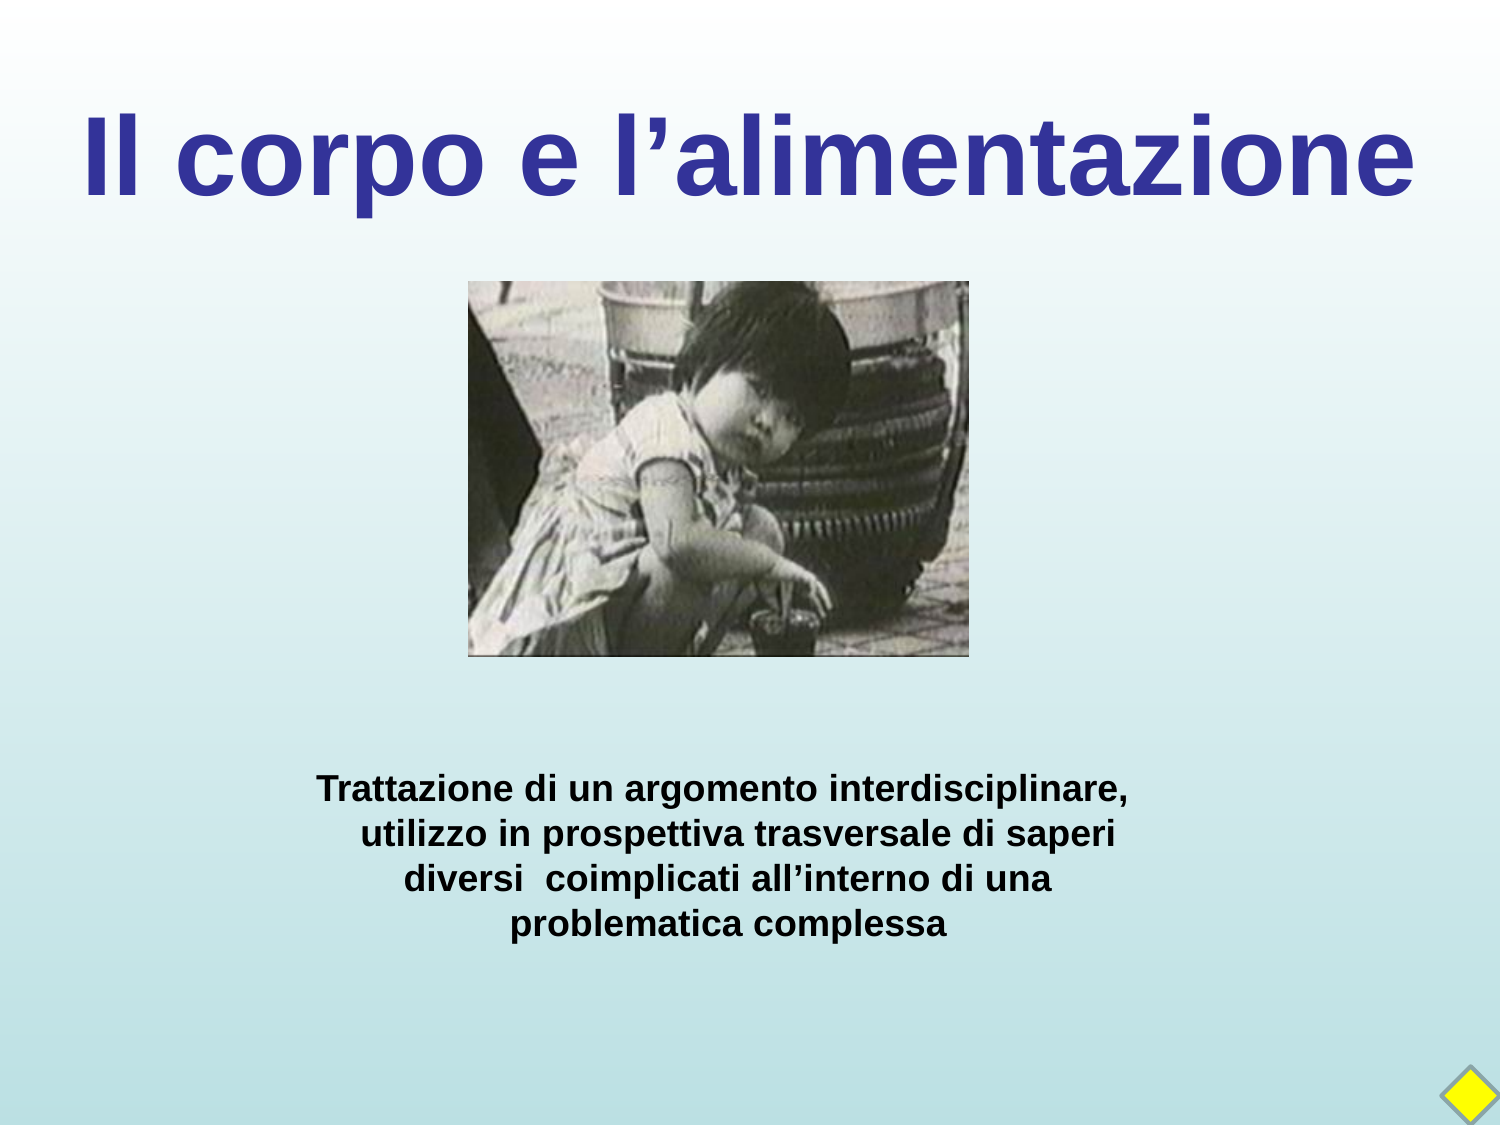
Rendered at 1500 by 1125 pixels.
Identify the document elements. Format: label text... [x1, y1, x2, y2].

text_box Trattazione di un argomento interdisciplinare, utilizzo in prospettiva trasversale di saperi diversi coimplicati all’interno di una problematica complessa [269, 756, 1187, 952]
picture [468, 280, 970, 657]
text_box Il corpo e l’alimentazione [0, 30, 1500, 959]
text_box [1439, 1064, 1500, 1125]
